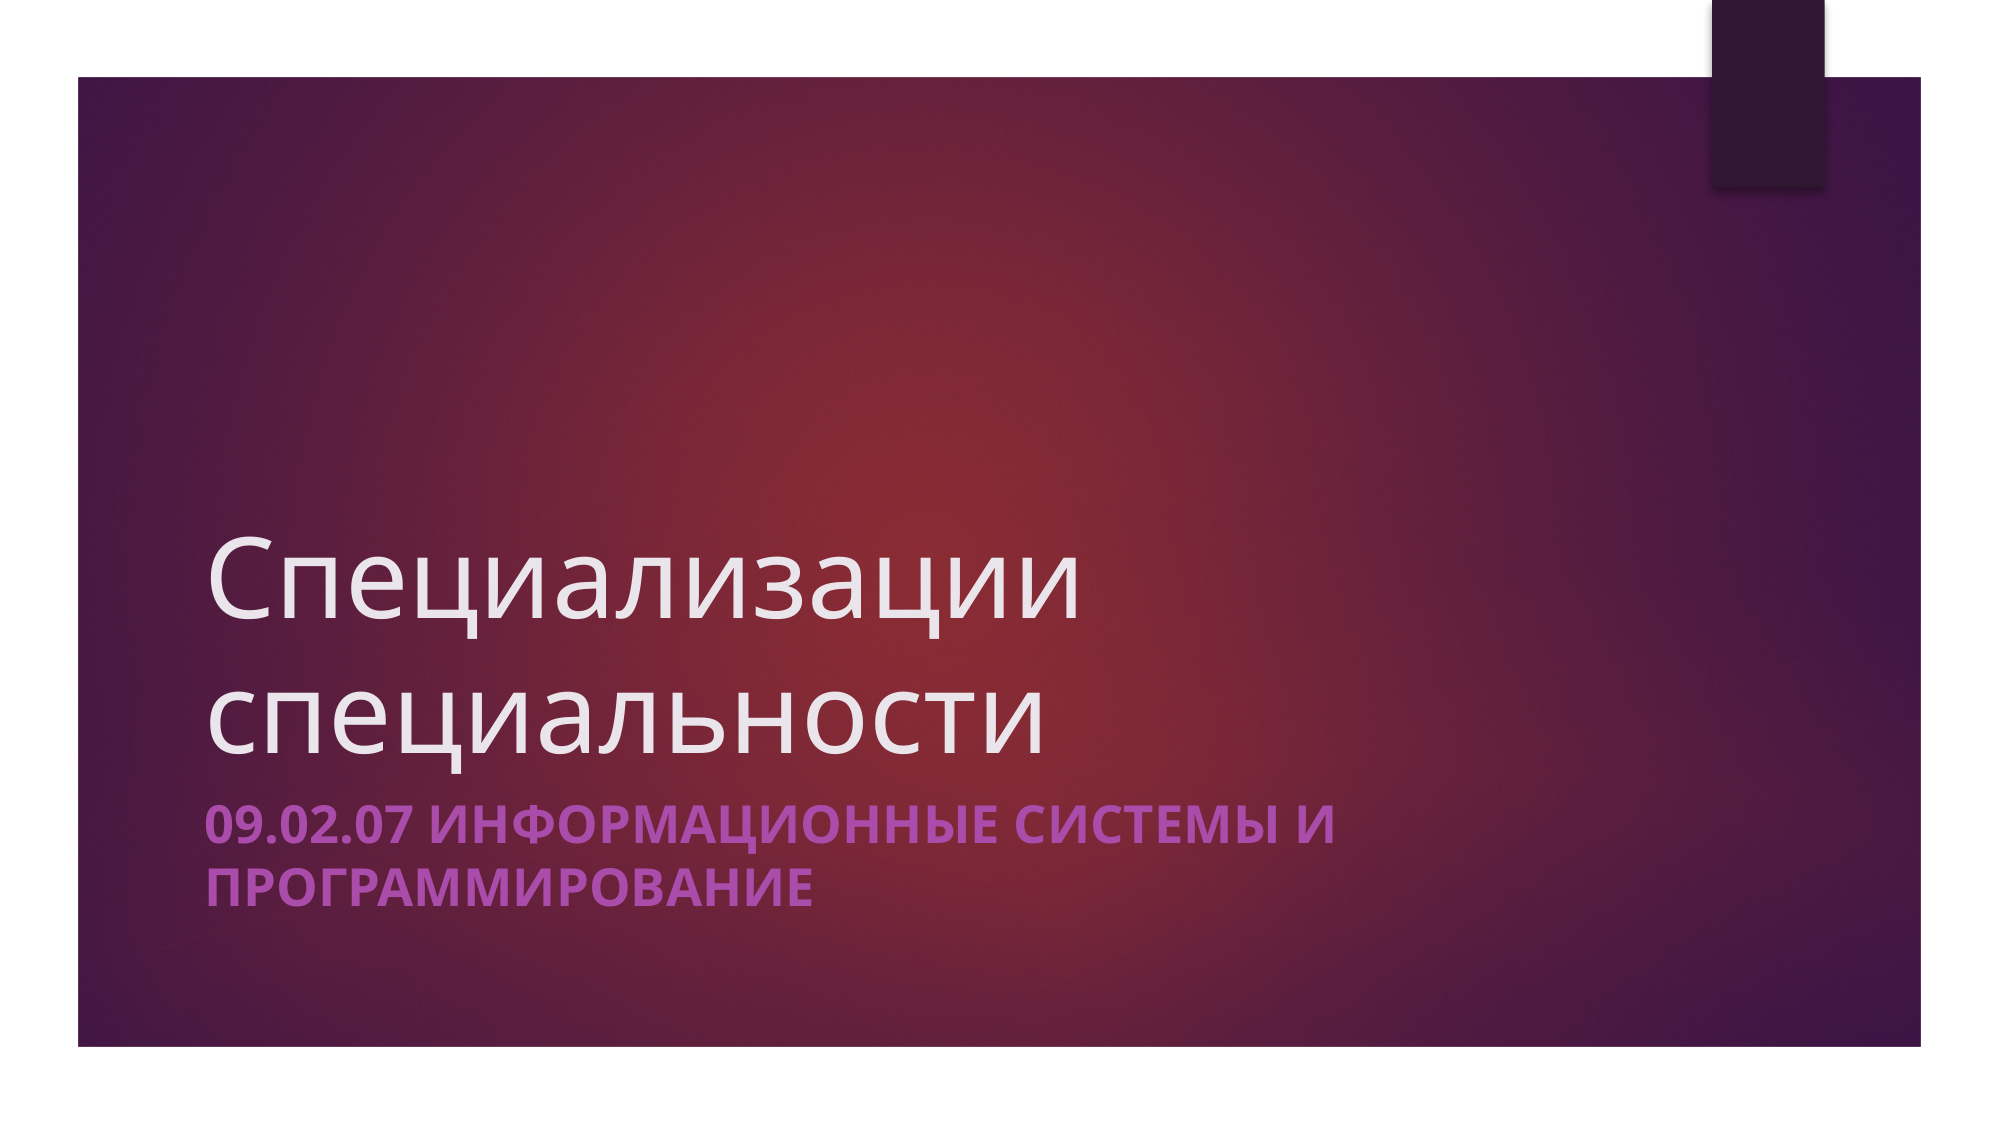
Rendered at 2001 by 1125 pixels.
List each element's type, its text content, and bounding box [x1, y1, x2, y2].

title Специализации специальности [189, 344, 1638, 783]
subtitle 09.02.07 Информационные системы и программирование [189, 783, 1733, 925]
